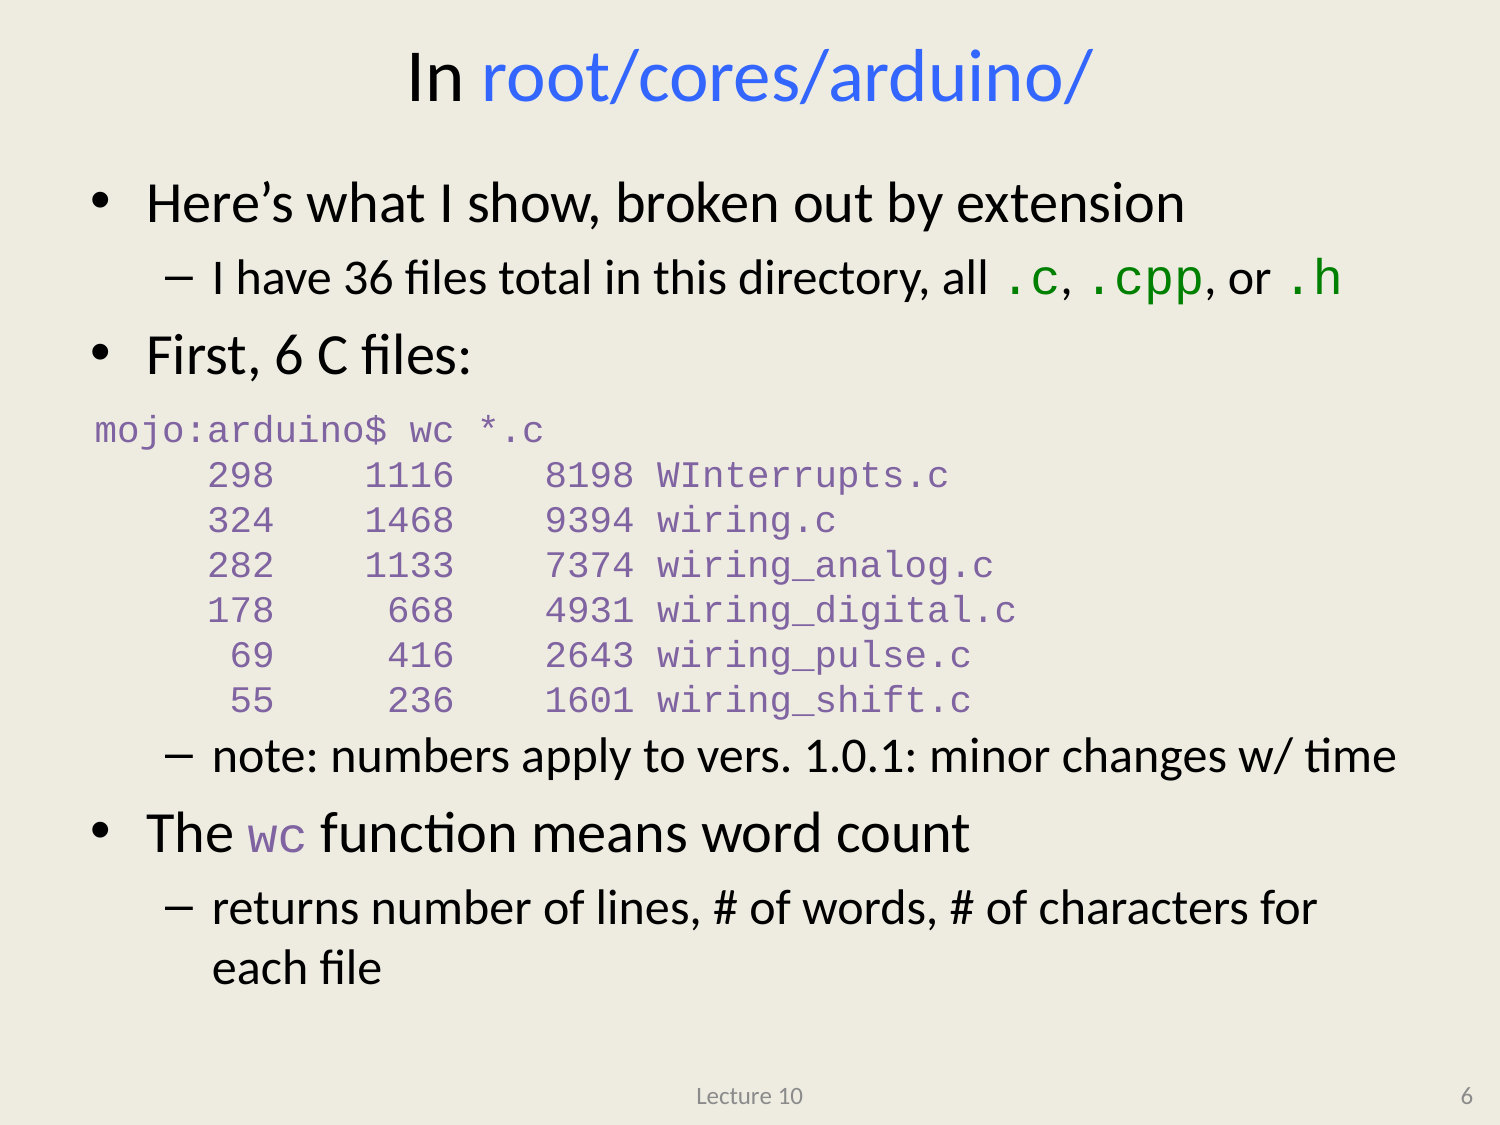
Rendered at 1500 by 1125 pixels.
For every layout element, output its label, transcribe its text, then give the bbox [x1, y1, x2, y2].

list Here’s what I show, broken out by extension I have 36 files total in this directory, all .c, .cpp, or .h First, 6 C files: note: numbers apply to vers. 1.0.1: minor changes w/ time The wc function means word count returns number of lines, # of words, # of characters for each file [75, 156, 1425, 1065]
footer Lecture 10 [512, 1064, 988, 1125]
slide_number 6 [1138, 1064, 1489, 1125]
text_box mojo:arduino$ wc *.c 298 1116 8198 WInterrupts.c 324 1468 9394 wiring.c 282 1133 7374 wiring_analog.c 178 668 4931 wiring_digital.c 69 416 2643 wiring_pulse.c 55 236 1601 wiring_shift.c [79, 397, 1033, 728]
title In root/cores/arduino/ [75, 11, 1425, 131]
